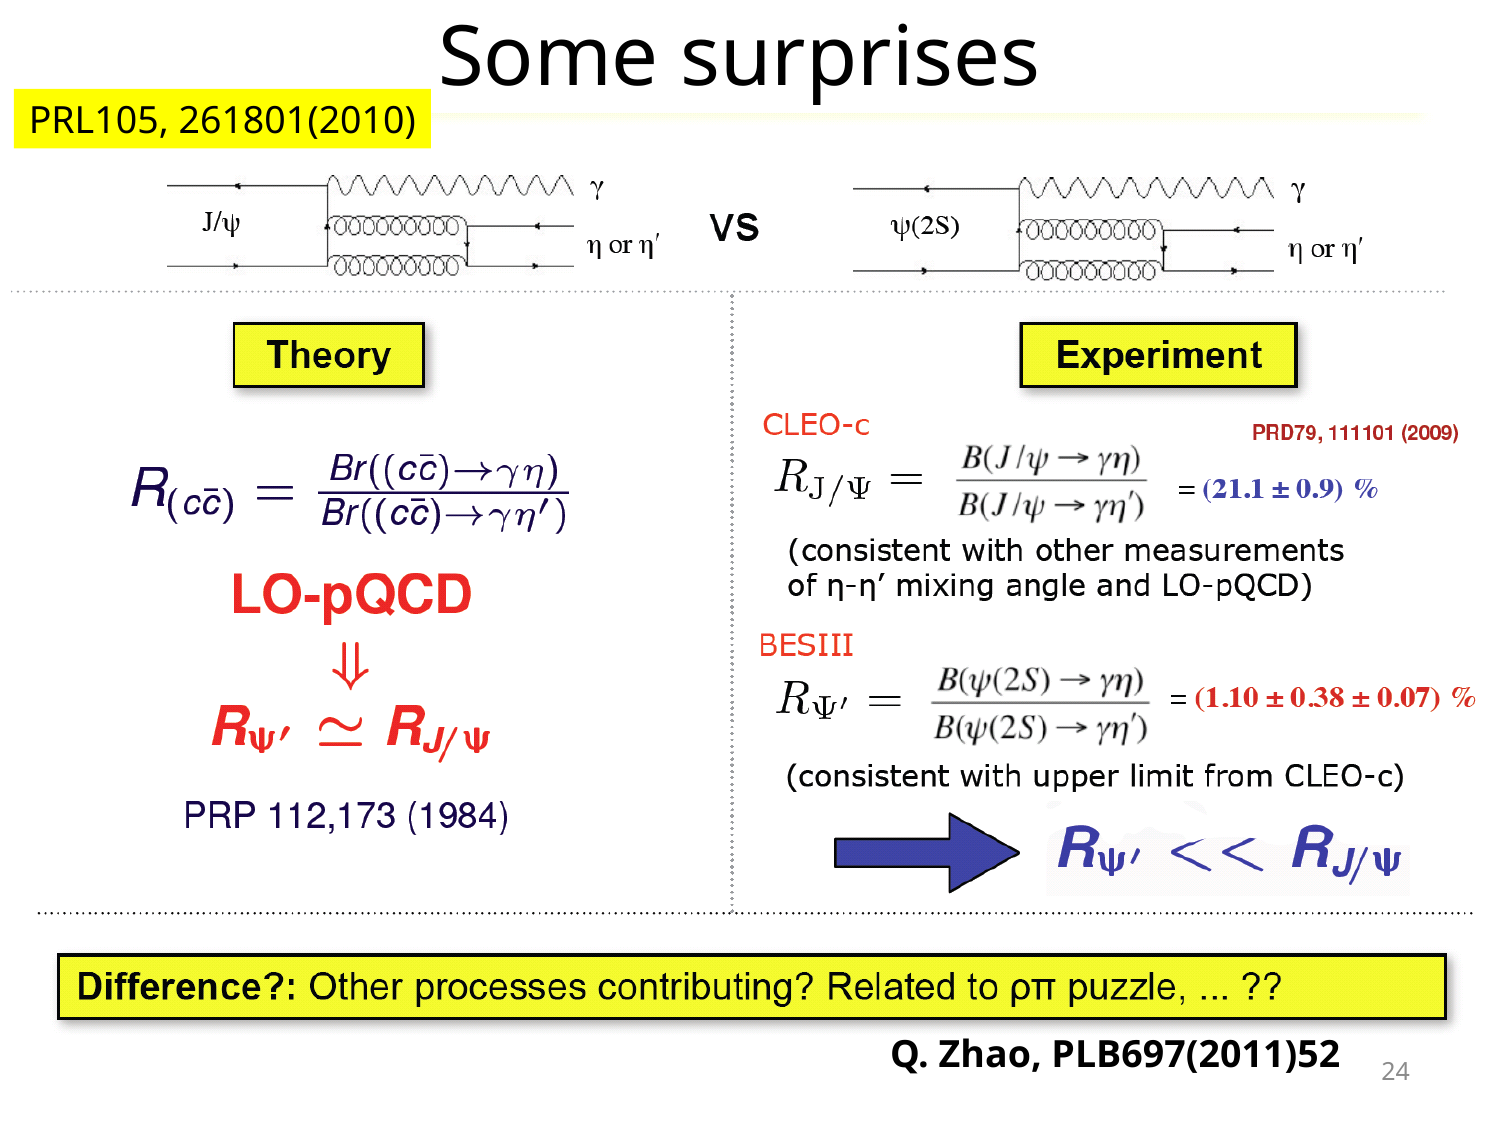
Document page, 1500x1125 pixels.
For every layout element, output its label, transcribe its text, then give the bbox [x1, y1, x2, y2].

slide_number 24 [1074, 1044, 1425, 1103]
picture [0, 113, 1500, 1036]
title Some surprises [64, 0, 1415, 104]
text_box Q. Zhao, PLB697(2011)52 [875, 1044, 1356, 1083]
text_box PRL105, 261801(2010) [13, 88, 431, 112]
